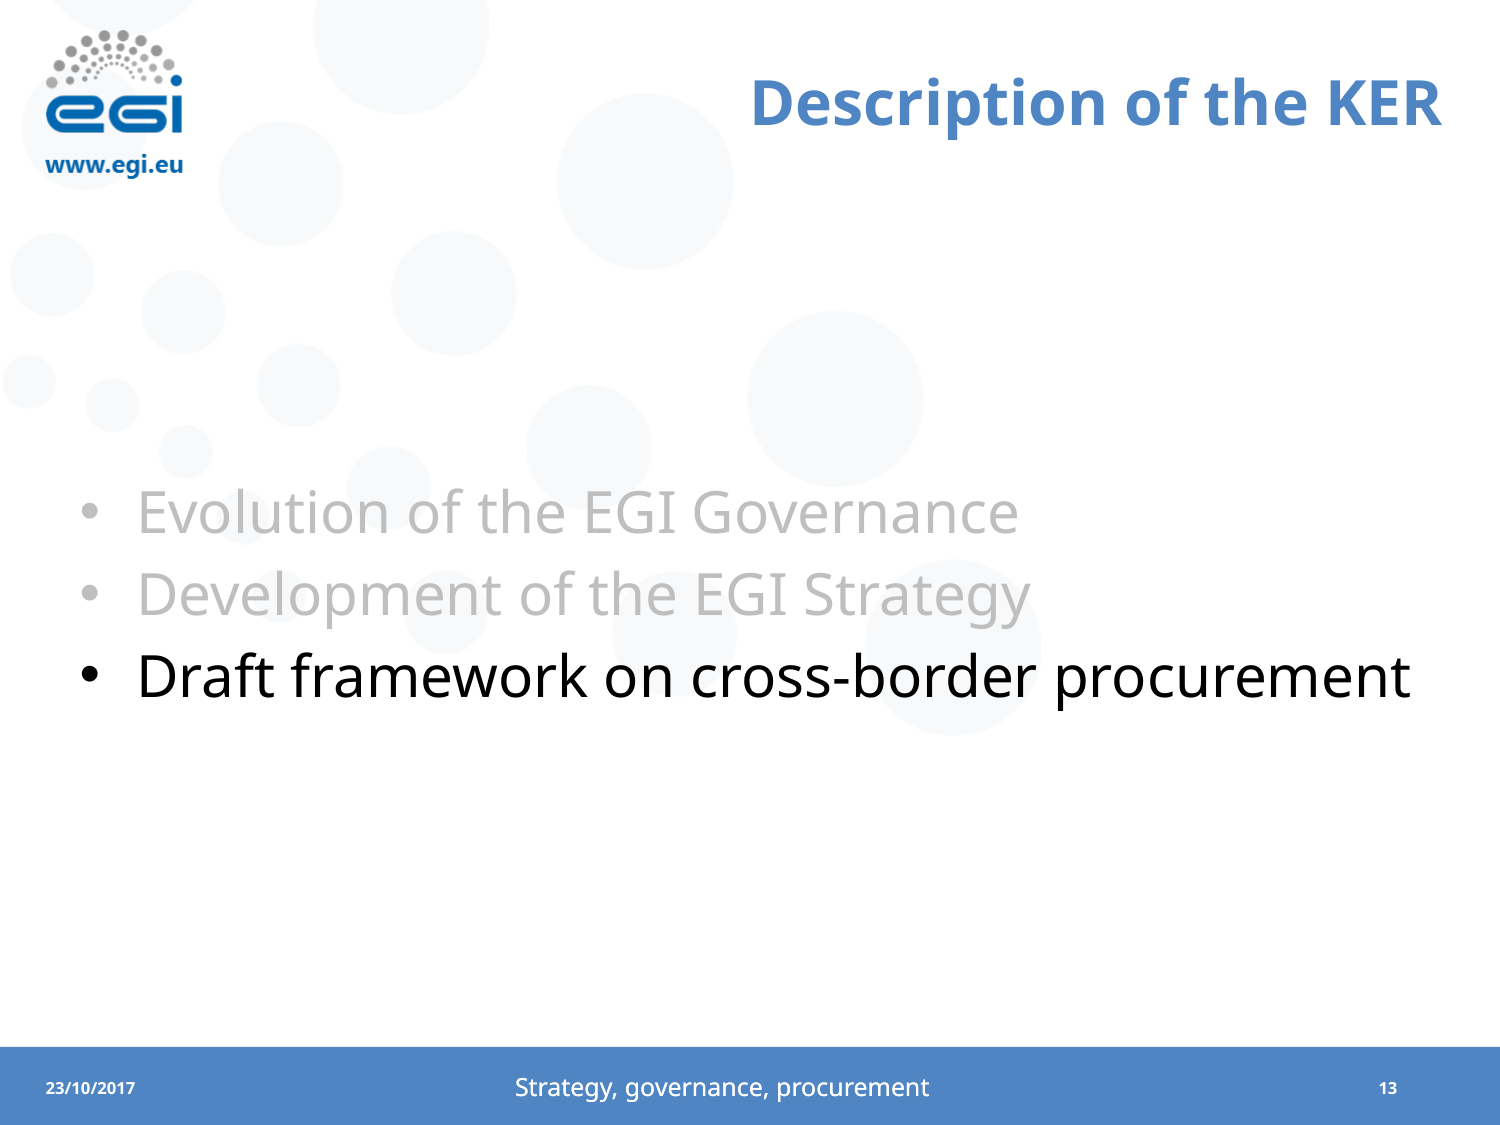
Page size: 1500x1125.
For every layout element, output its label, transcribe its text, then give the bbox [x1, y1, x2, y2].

title Description of the KER [253, 30, 1459, 171]
list Evolution of the EGI Governance Development of the EGI Strategy Draft framework on cross-border procurement [64, 468, 1447, 1012]
picture [3, 0, 1076, 772]
